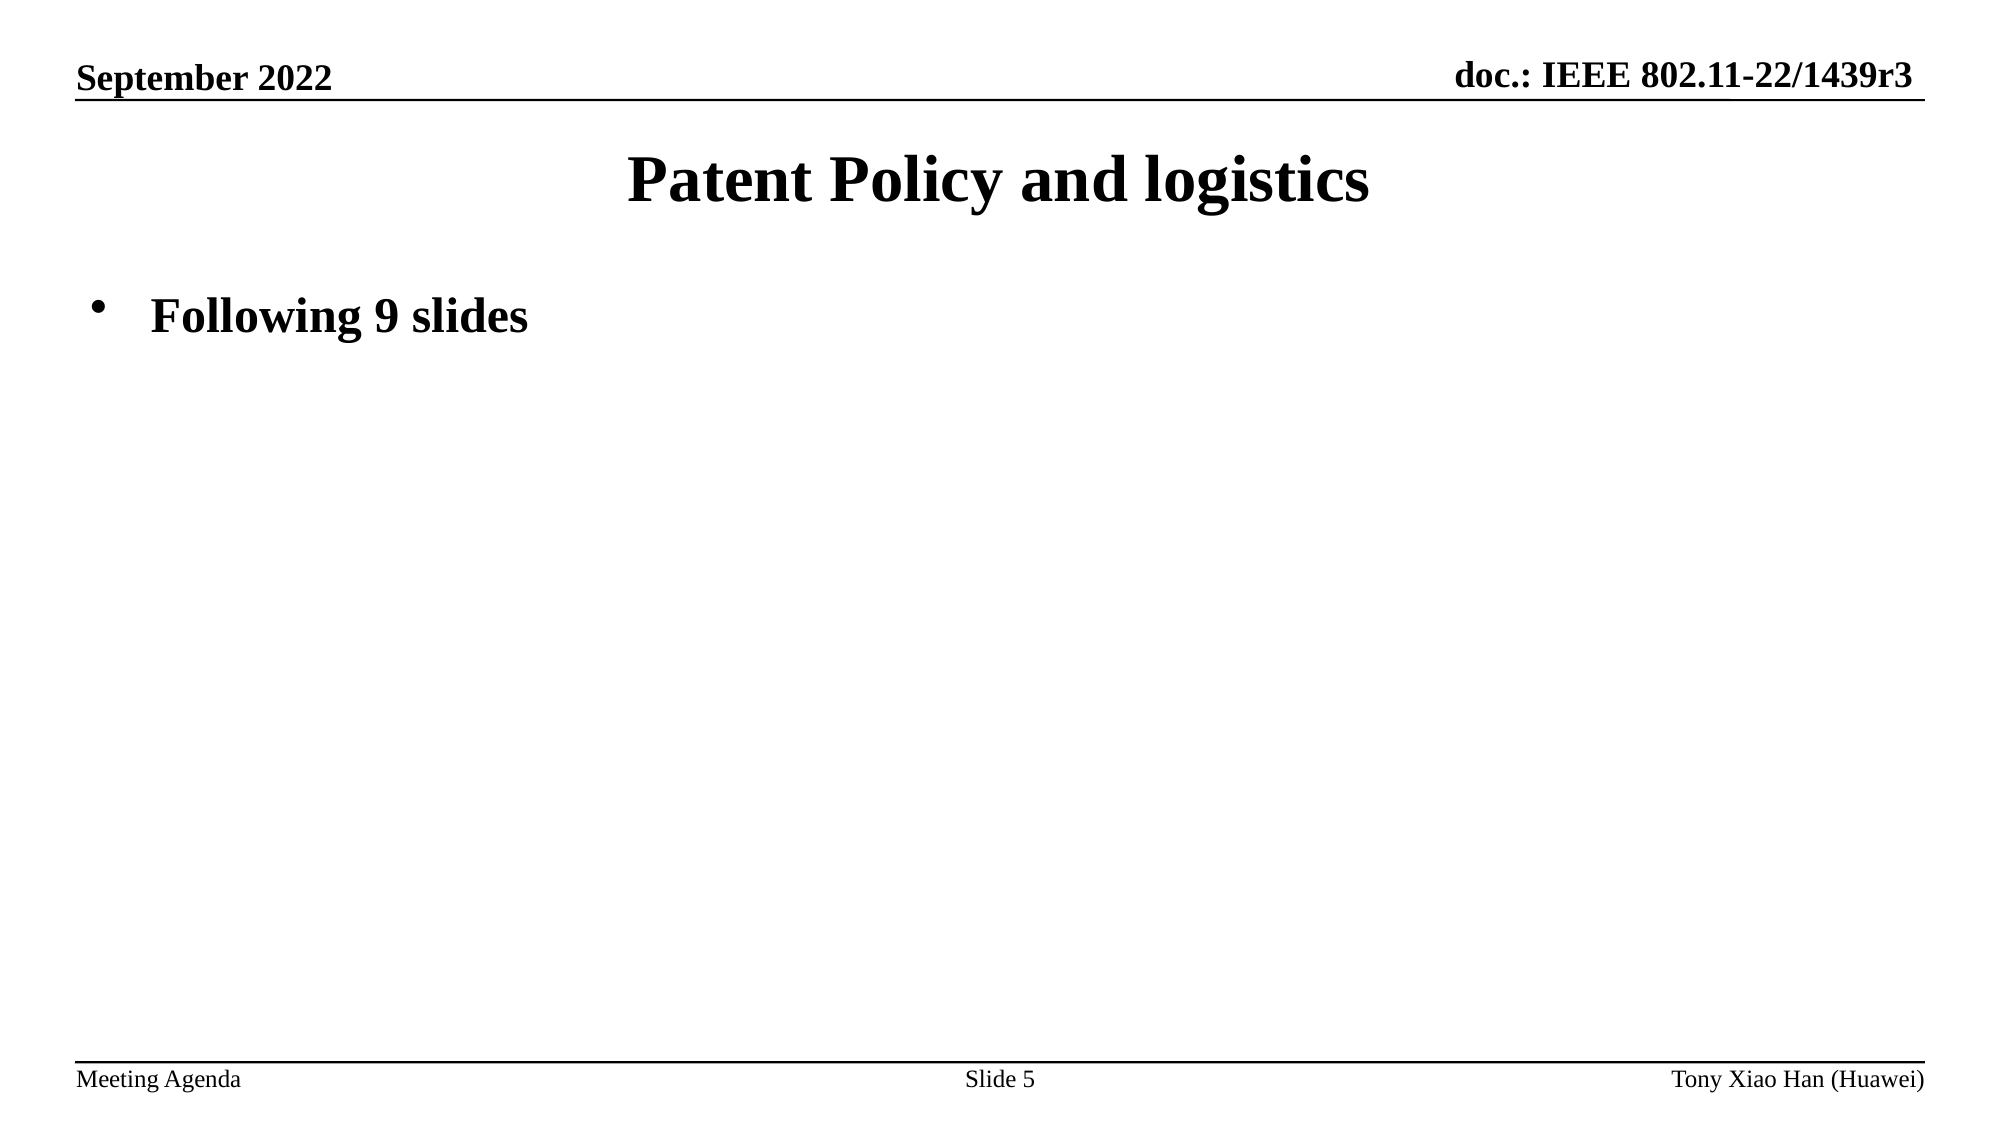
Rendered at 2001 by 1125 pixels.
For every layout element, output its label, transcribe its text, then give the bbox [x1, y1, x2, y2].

text_box Patent Policy and logistics [362, 87, 1638, 263]
text_box Following 9 slides [75, 274, 1925, 950]
